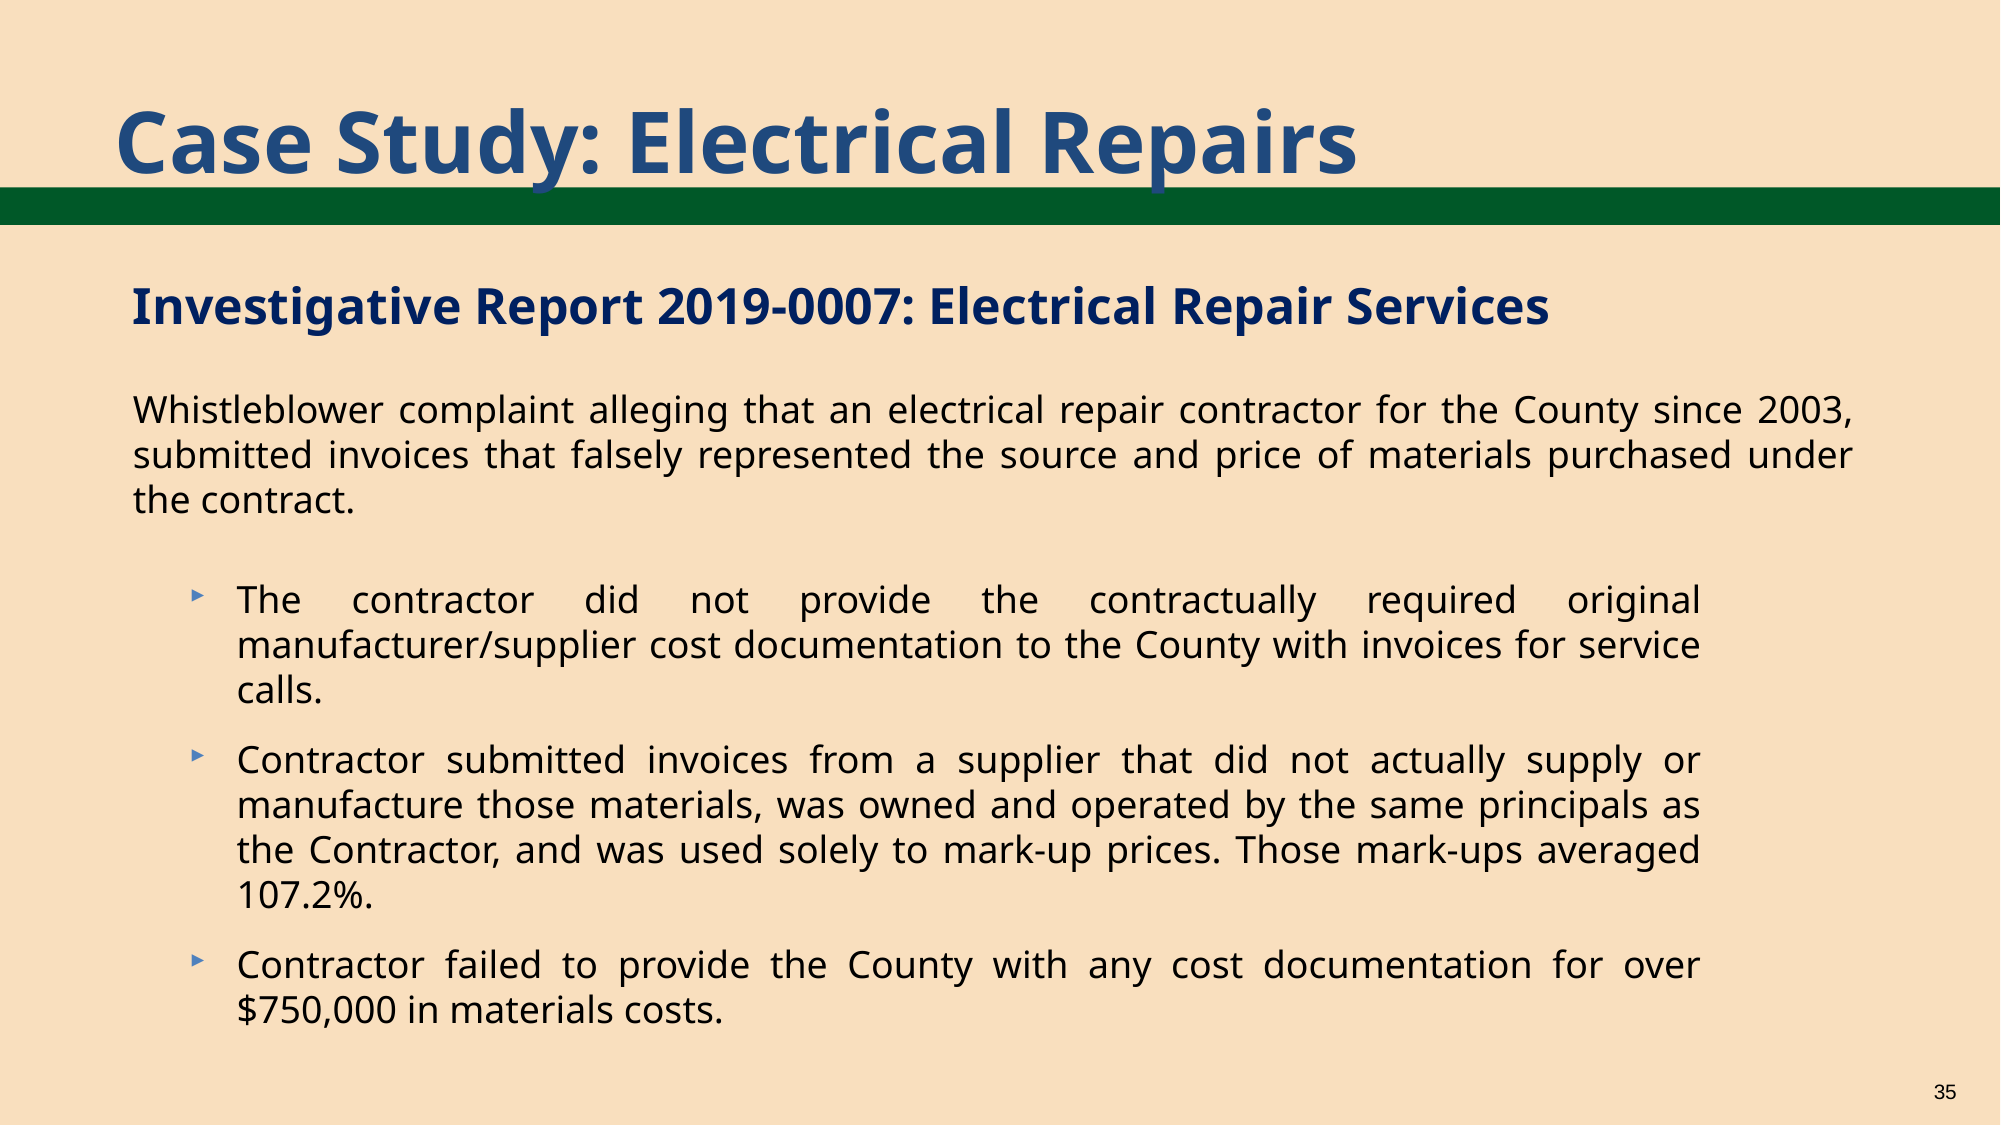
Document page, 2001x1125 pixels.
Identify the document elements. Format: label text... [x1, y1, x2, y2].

slide_number 35 [1891, 1051, 1972, 1112]
title Case Study: Electrical Repairs [99, 45, 1900, 233]
picture [0, 0, 2001, 1125]
text_box The contractor did not provide the contractually required original manufacturer/supplier cost documentation to the County with invoices for service calls. Contractor submitted invoices from a supplier that did not actually supply or manufacture those materials, was owned and operated by the same principals as the Contractor, and was used solely to mark-up prices. Those mark-ups averaged 107.2%. Contractor failed to provide the County with any cost documentation for over $750,000 in materials costs. [99, 568, 1718, 1039]
list Investigative Report 2019-0007: Electrical Repair Services Whistleblower complaint alleging that an electrical repair contractor for the County since 2003, submitted invoices that falsely represented the source and price of materials purchased under the contract. [99, 266, 1871, 569]
